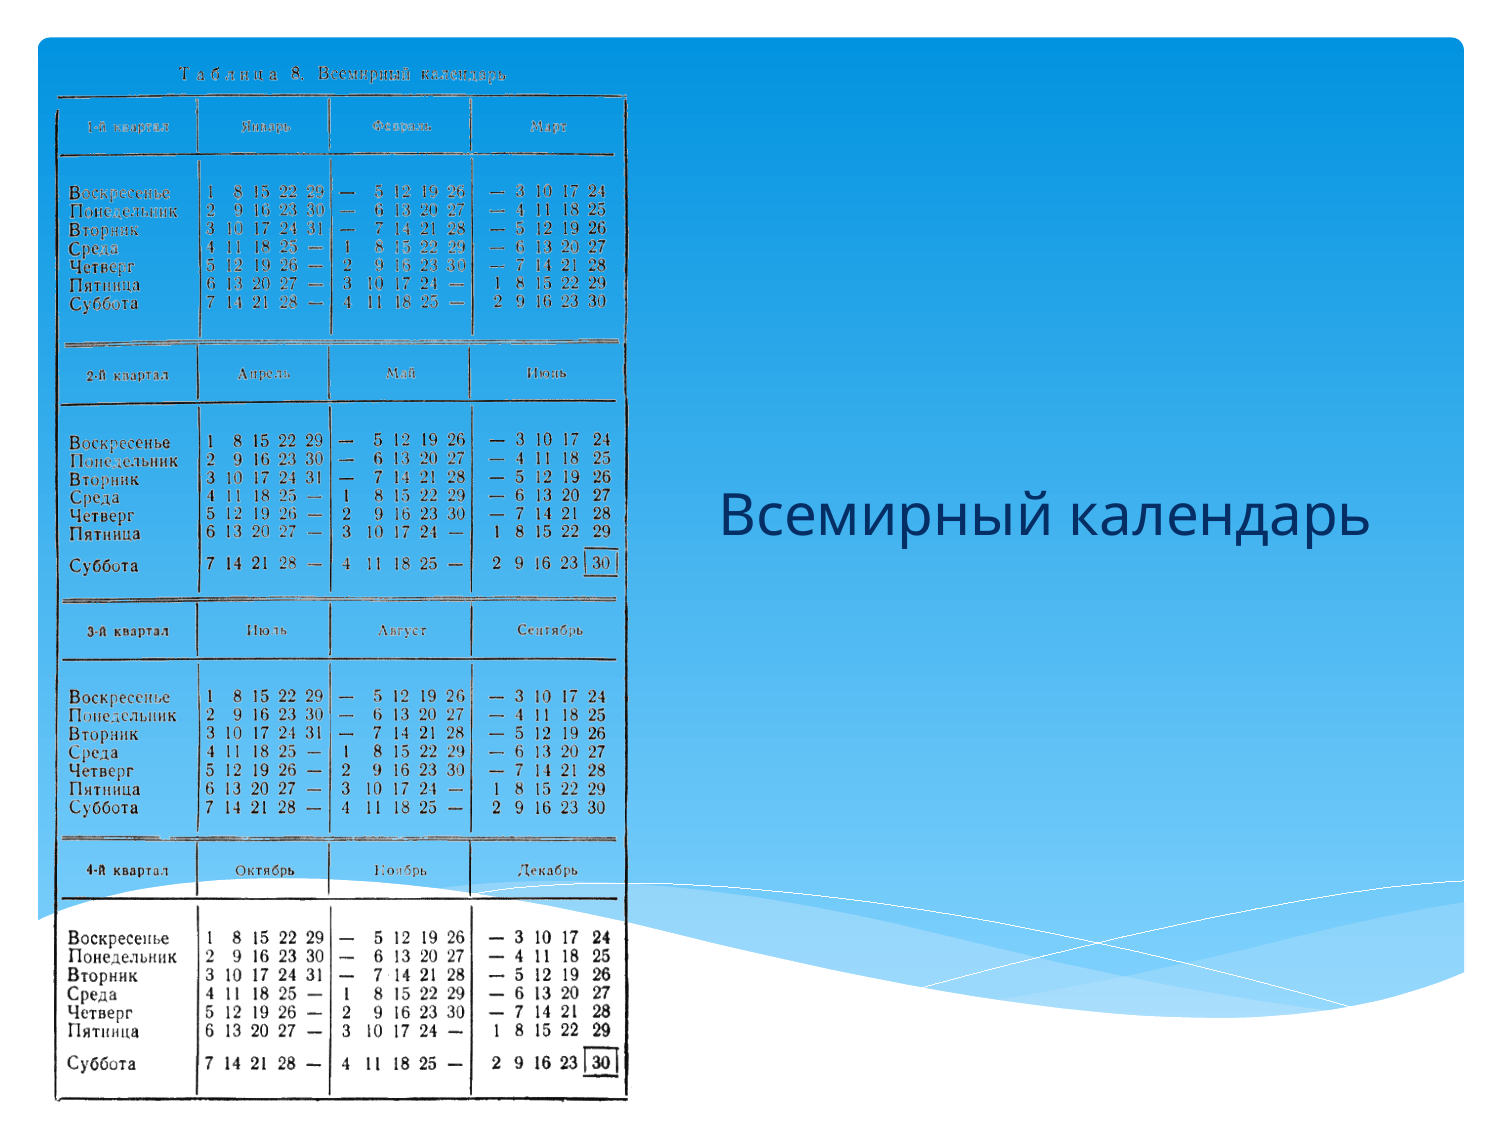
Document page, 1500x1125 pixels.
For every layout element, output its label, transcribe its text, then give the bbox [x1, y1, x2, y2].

picture [349, 71, 357, 79]
picture [499, 72, 505, 80]
picture [451, 71, 456, 80]
picture [262, 124, 274, 131]
picture [554, 124, 559, 133]
picture [319, 67, 328, 79]
picture [229, 72, 234, 80]
picture [139, 124, 145, 133]
picture [180, 68, 186, 80]
picture [211, 69, 218, 75]
picture [58, 94, 621, 98]
picture [277, 124, 290, 133]
picture [100, 122, 105, 131]
picture [52, 95, 633, 1104]
picture [198, 72, 204, 80]
picture [370, 71, 375, 83]
picture [292, 67, 298, 79]
picture [242, 121, 250, 132]
picture [390, 71, 399, 80]
picture [270, 72, 277, 80]
title Всемирный календарь [637, 262, 1388, 555]
picture [373, 121, 380, 130]
